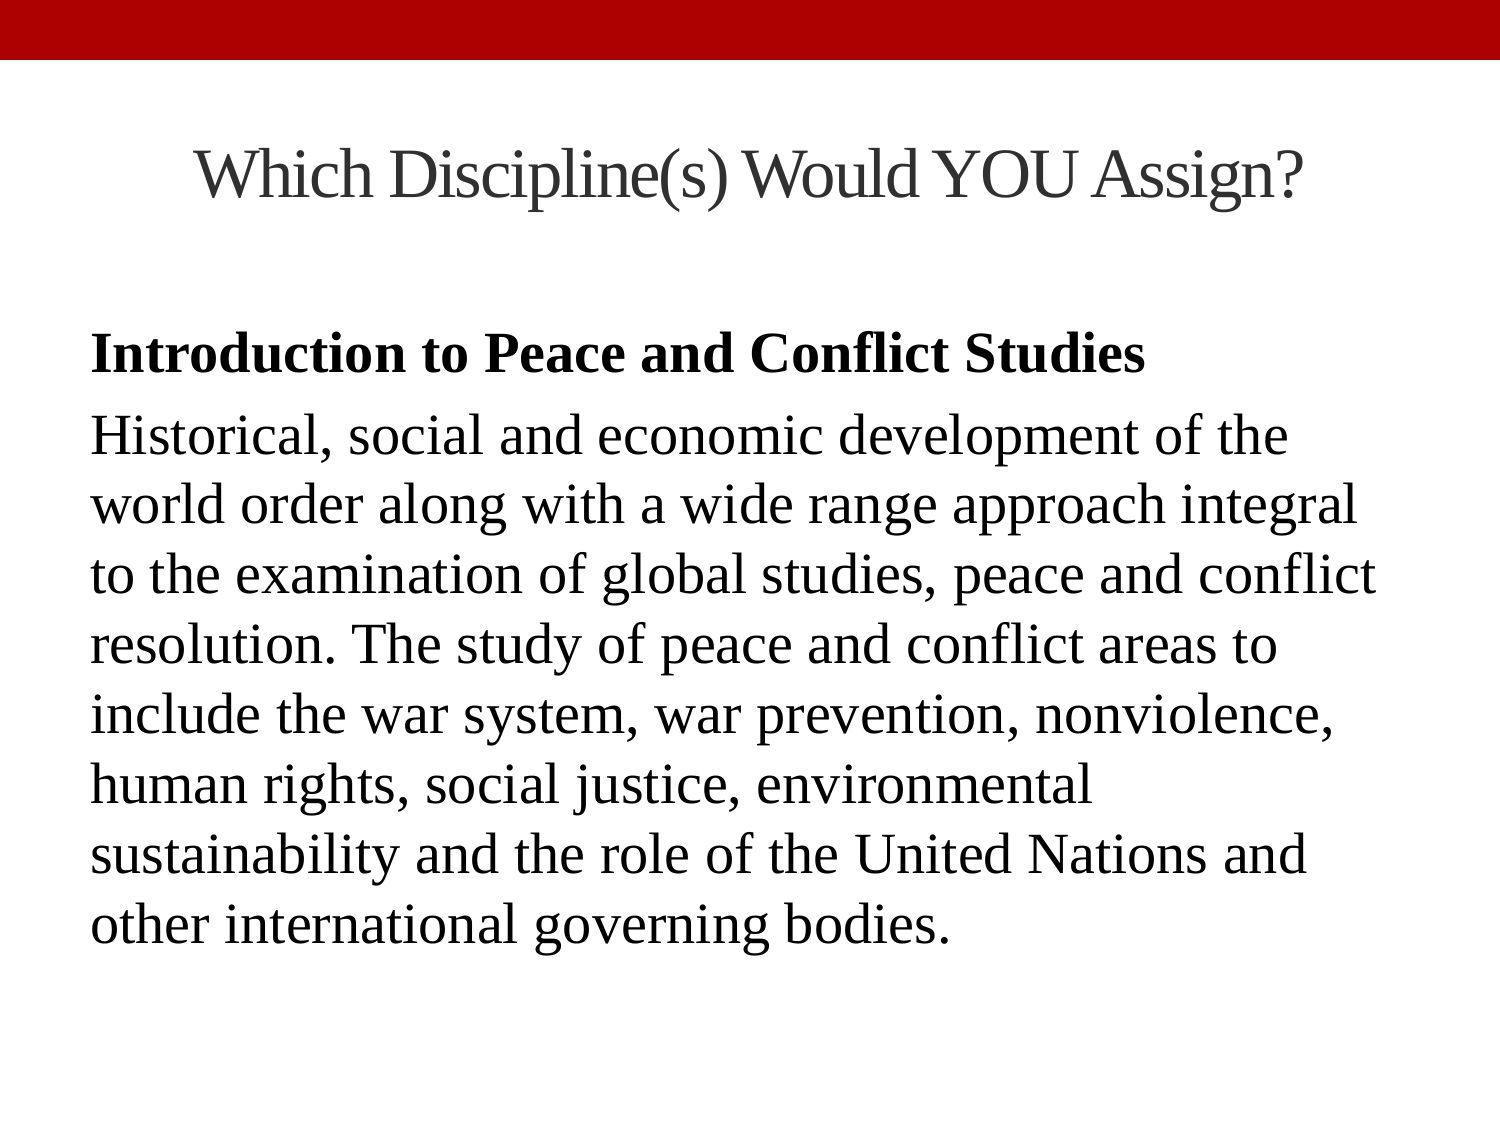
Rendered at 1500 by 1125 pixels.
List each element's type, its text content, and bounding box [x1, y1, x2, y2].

list Introduction to Peace and Conflict Studies Historical, social and economic development of the world order along with a wide range approach integral to the examination of global studies, peace and conflict resolution. The study of peace and conflict areas to include the war system, war prevention, nonviolence, human rights, social justice, environmental sustainability and the role of the United Nations and other international governing bodies. [75, 306, 1425, 1063]
title Which Discipline(s) Would YOU Assign? [75, 87, 1425, 250]
